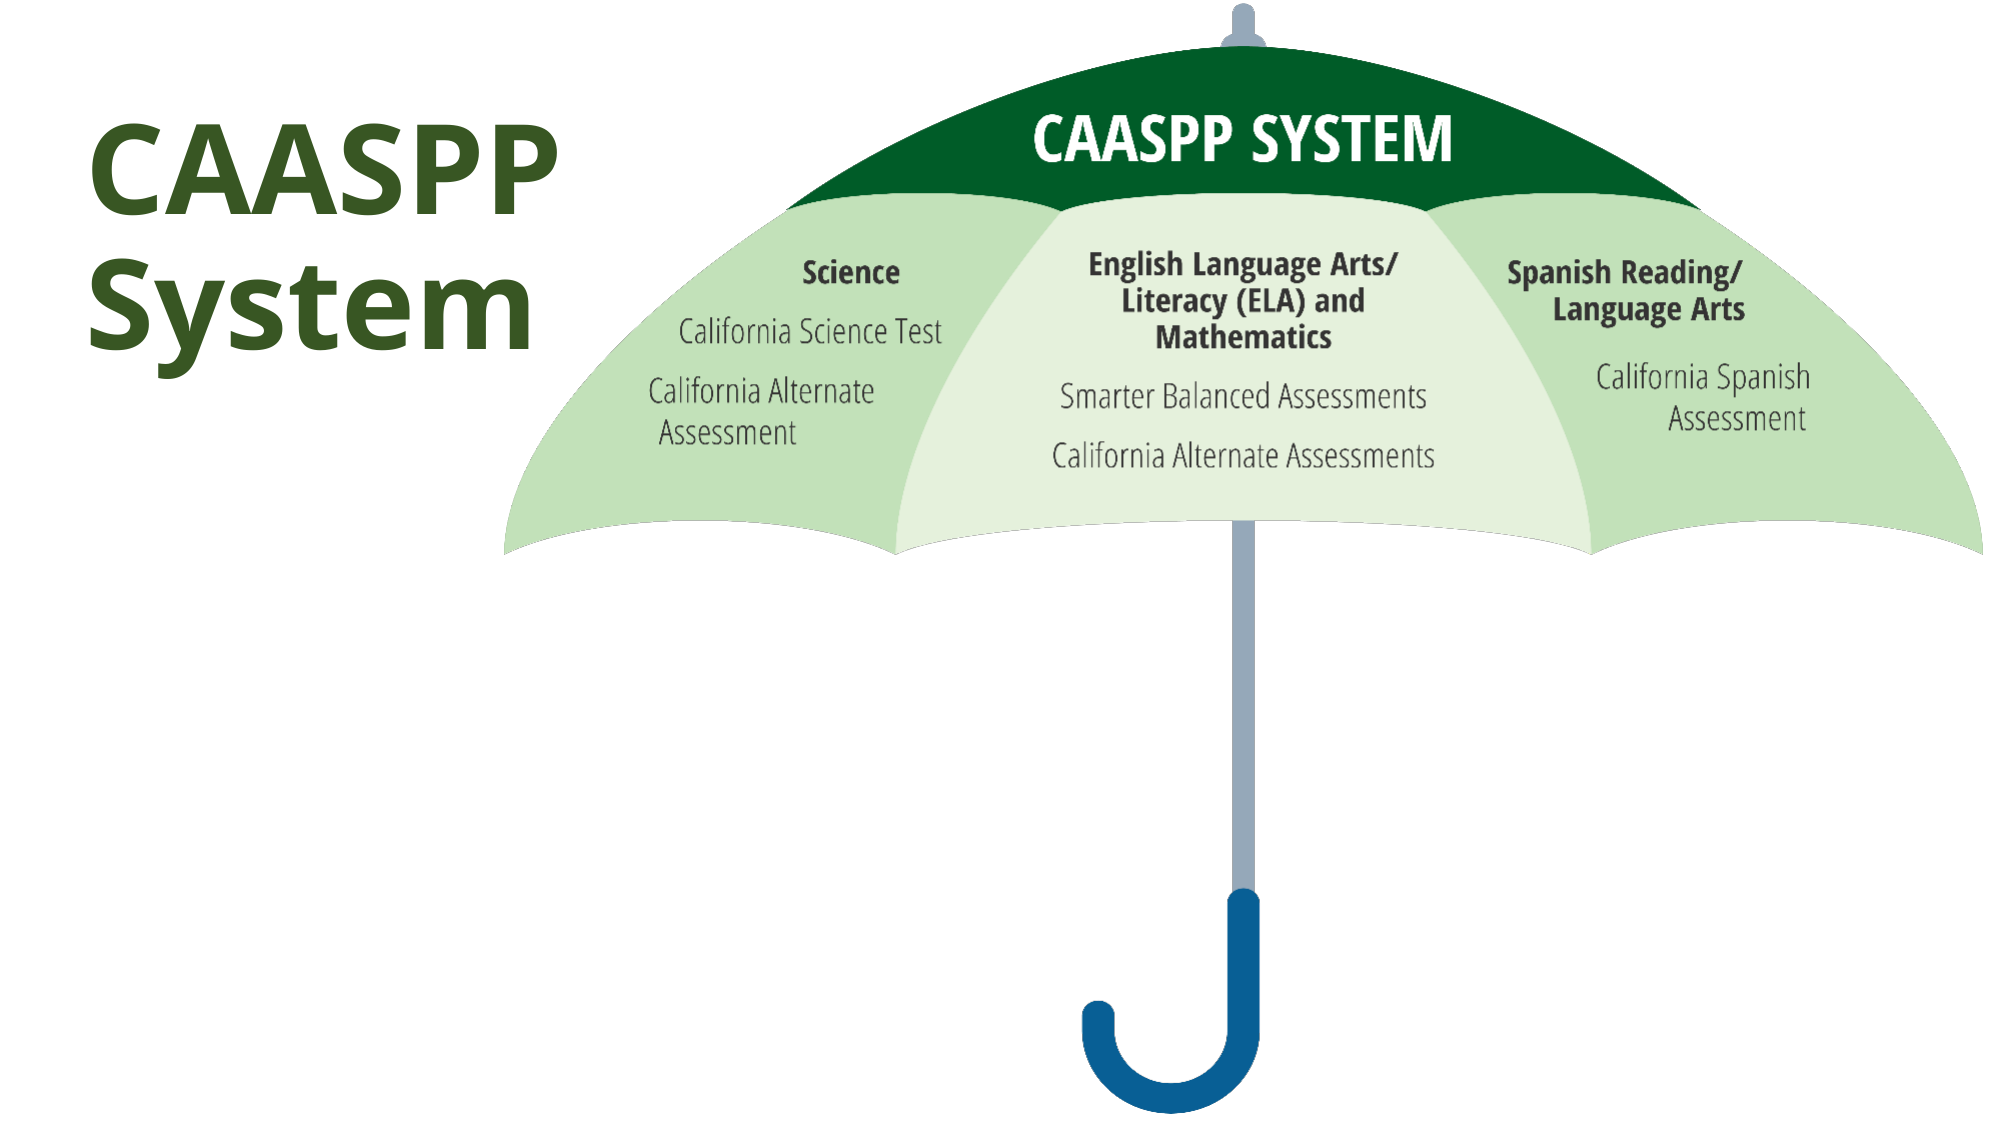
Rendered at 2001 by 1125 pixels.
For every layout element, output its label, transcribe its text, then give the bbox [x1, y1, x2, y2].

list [390, 0, 2000, 1125]
title CAASPP System [70, 18, 390, 465]
